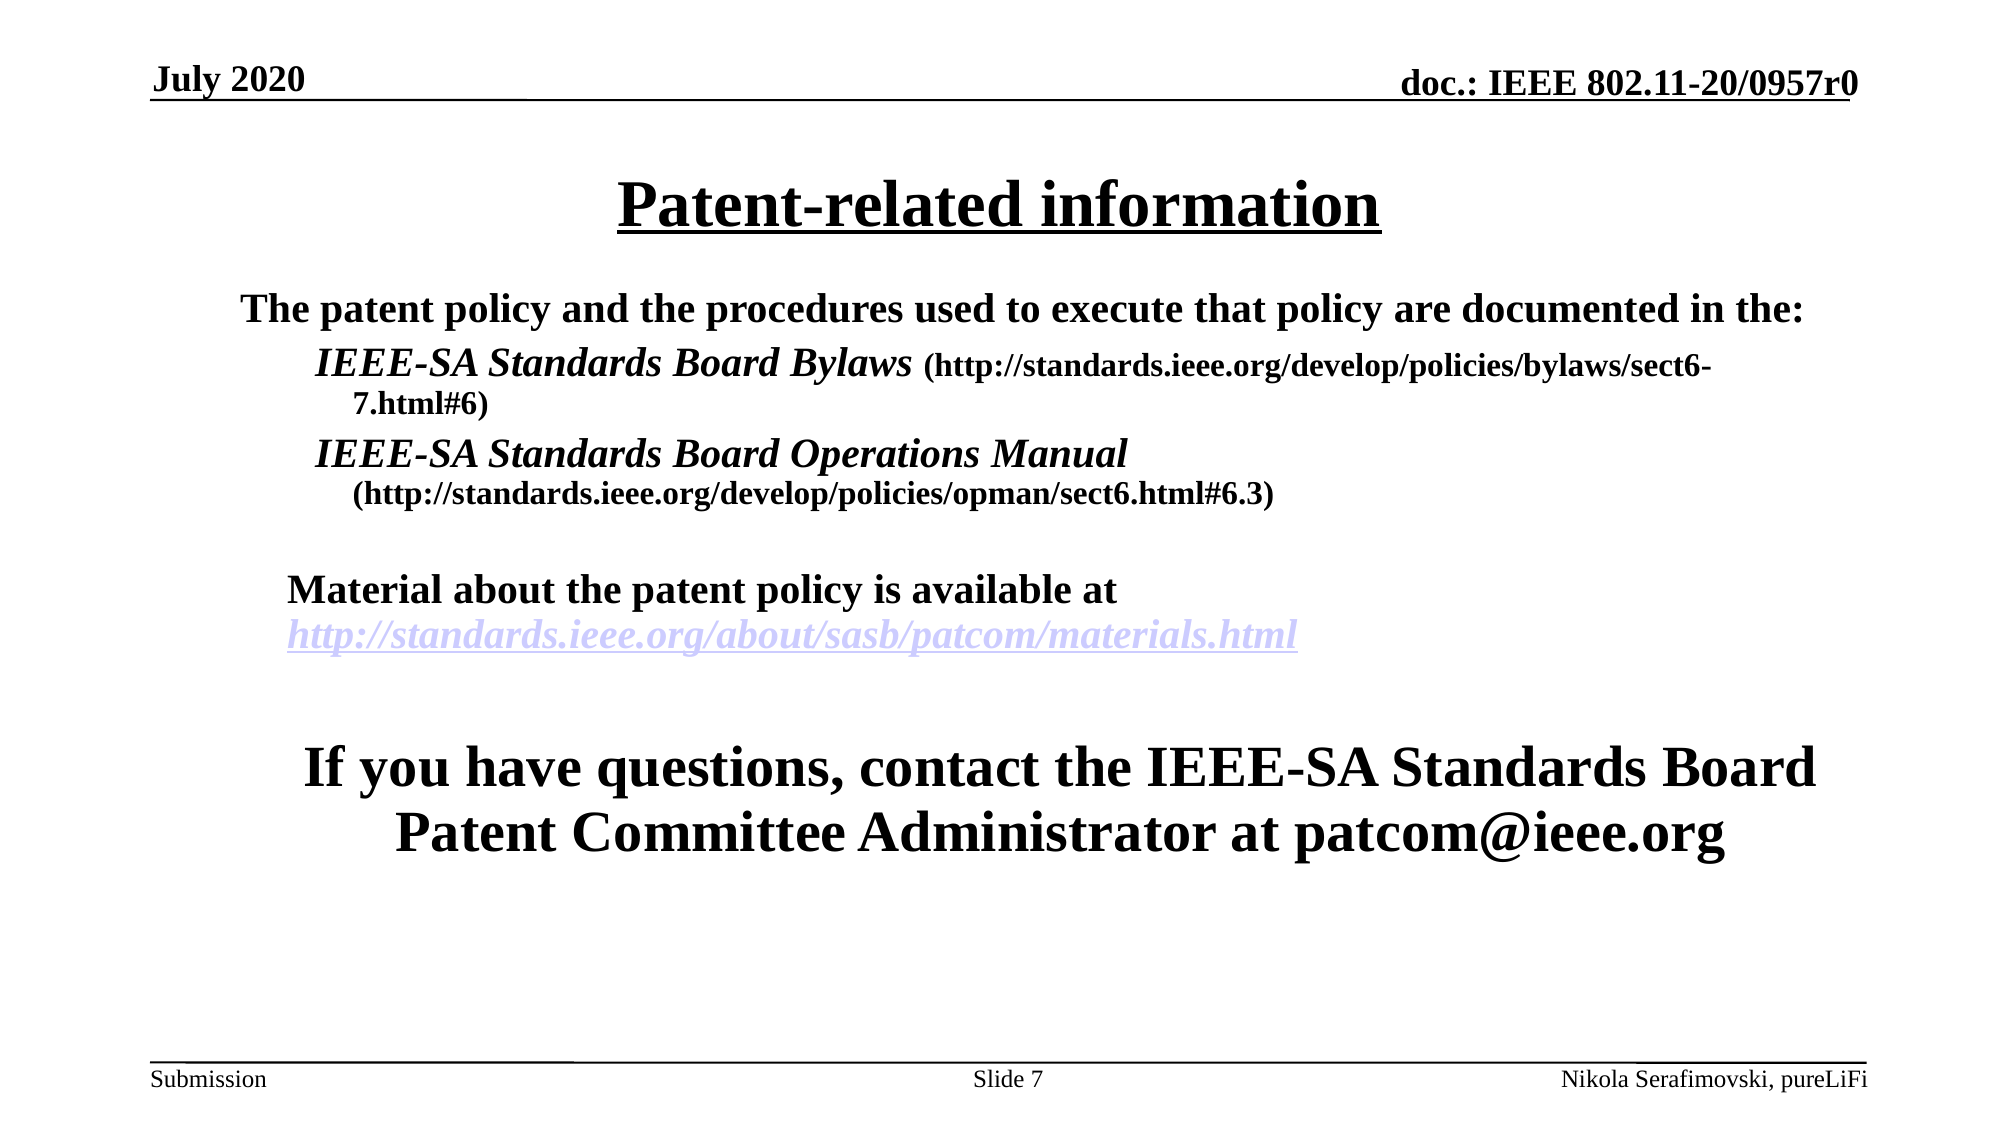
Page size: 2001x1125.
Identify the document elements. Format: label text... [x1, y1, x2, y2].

list The patent policy and the procedures used to execute that policy are documented in the: IEEE-SA Standards Board Bylaws (http://standards.ieee.org/develop/policies/bylaws/sect6-7.html#6) IEEE-SA Standards Board Operations Manual (http://standards.ieee.org/develop/policies/opman/sect6.html#6.3) Material about the patent policy is available at http://standards.ieee.org/about/sasb/patcom/materials.html If you have questions, contact the IEEE-SA Standards Board Patent Committee Administrator at patcom@ieee.org [149, 278, 1850, 954]
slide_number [152, 54, 563, 100]
slide_number Slide 7 [950, 1061, 1067, 1123]
footer Nikola Serafimovski, pureLiFi [1171, 1061, 1869, 1093]
title Patent-related information [149, 112, 1850, 278]
